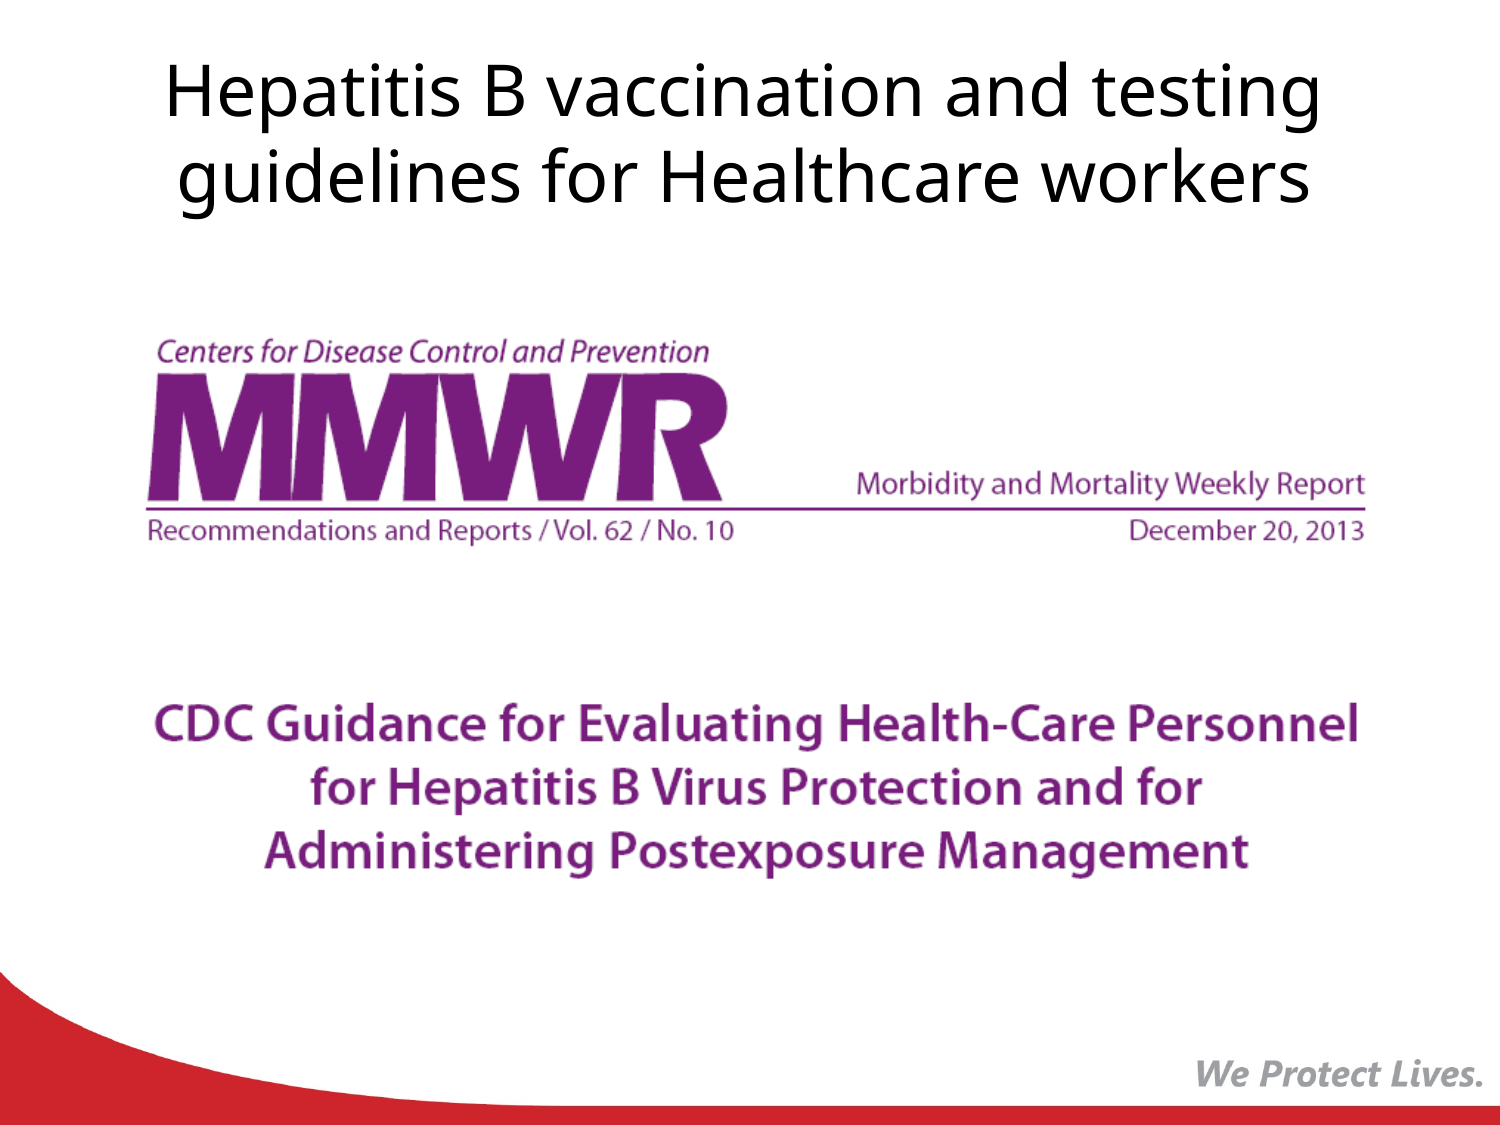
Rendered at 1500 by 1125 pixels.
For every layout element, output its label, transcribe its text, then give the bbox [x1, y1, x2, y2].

title Hepatitis B vaccination and testing guidelines for Healthcare workers [0, 37, 1488, 225]
picture [0, 0, 1500, 1125]
